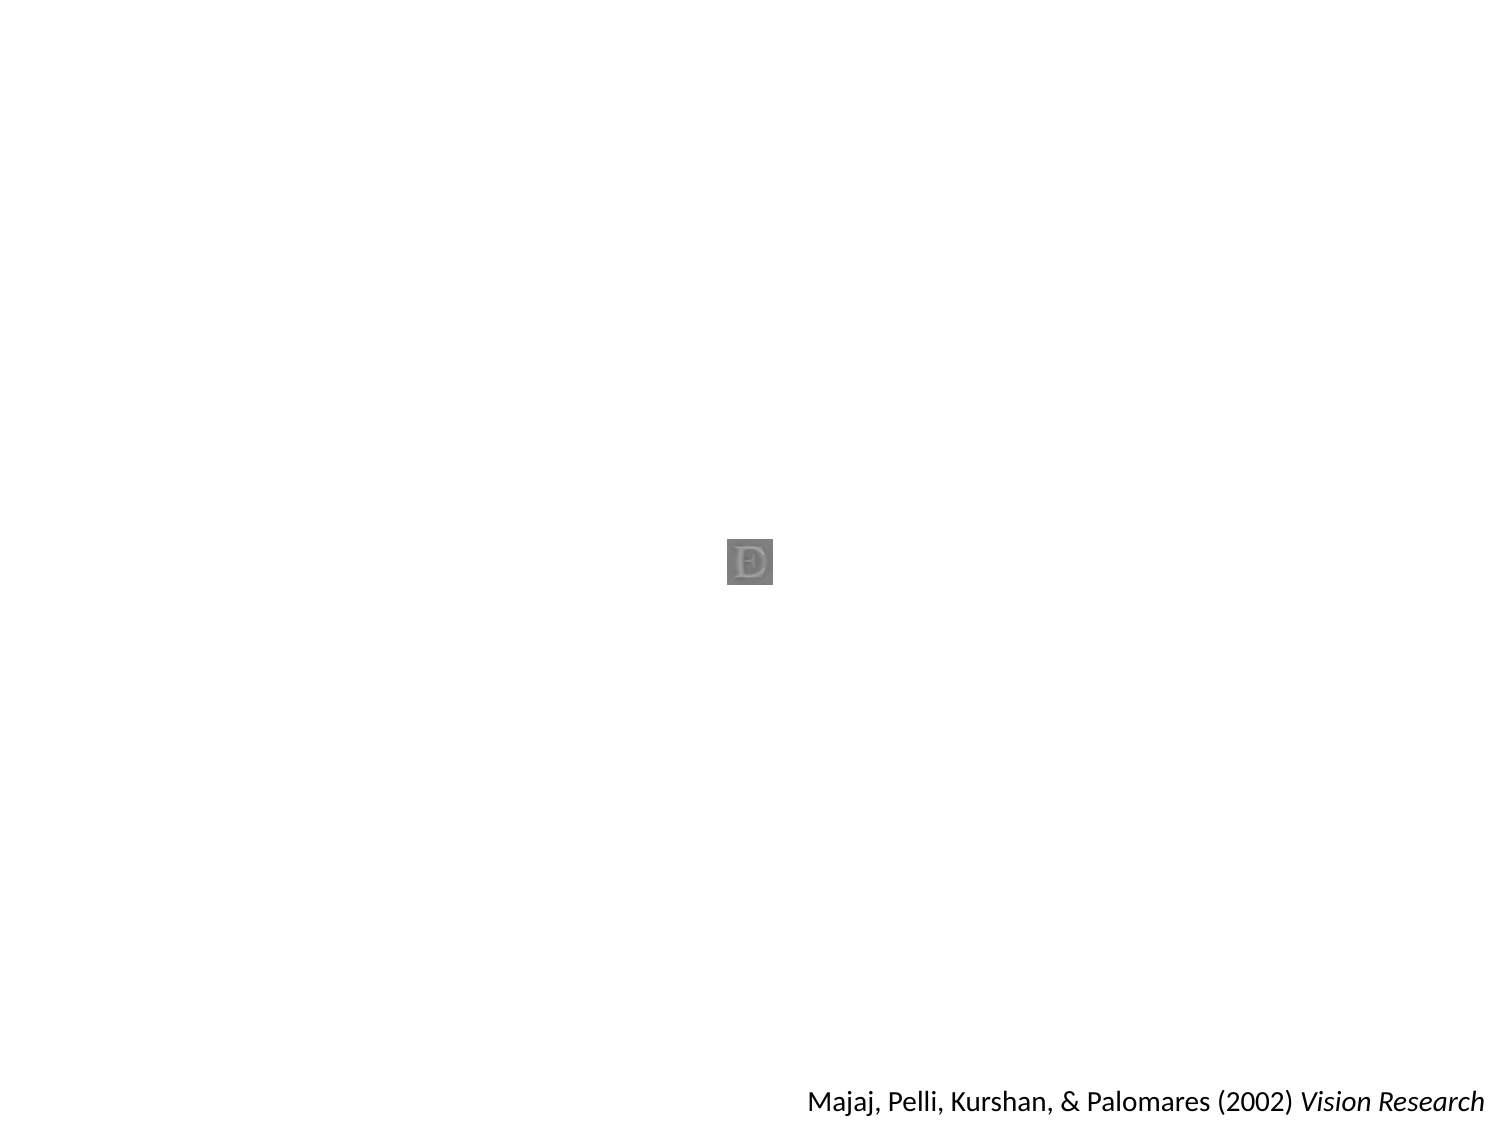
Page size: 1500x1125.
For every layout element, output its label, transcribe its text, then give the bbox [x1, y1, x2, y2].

text_box Majaj, Pelli, Kurshan, & Palomares (2002) Vision Research [0, 1039, 1500, 1125]
picture [727, 539, 773, 586]
